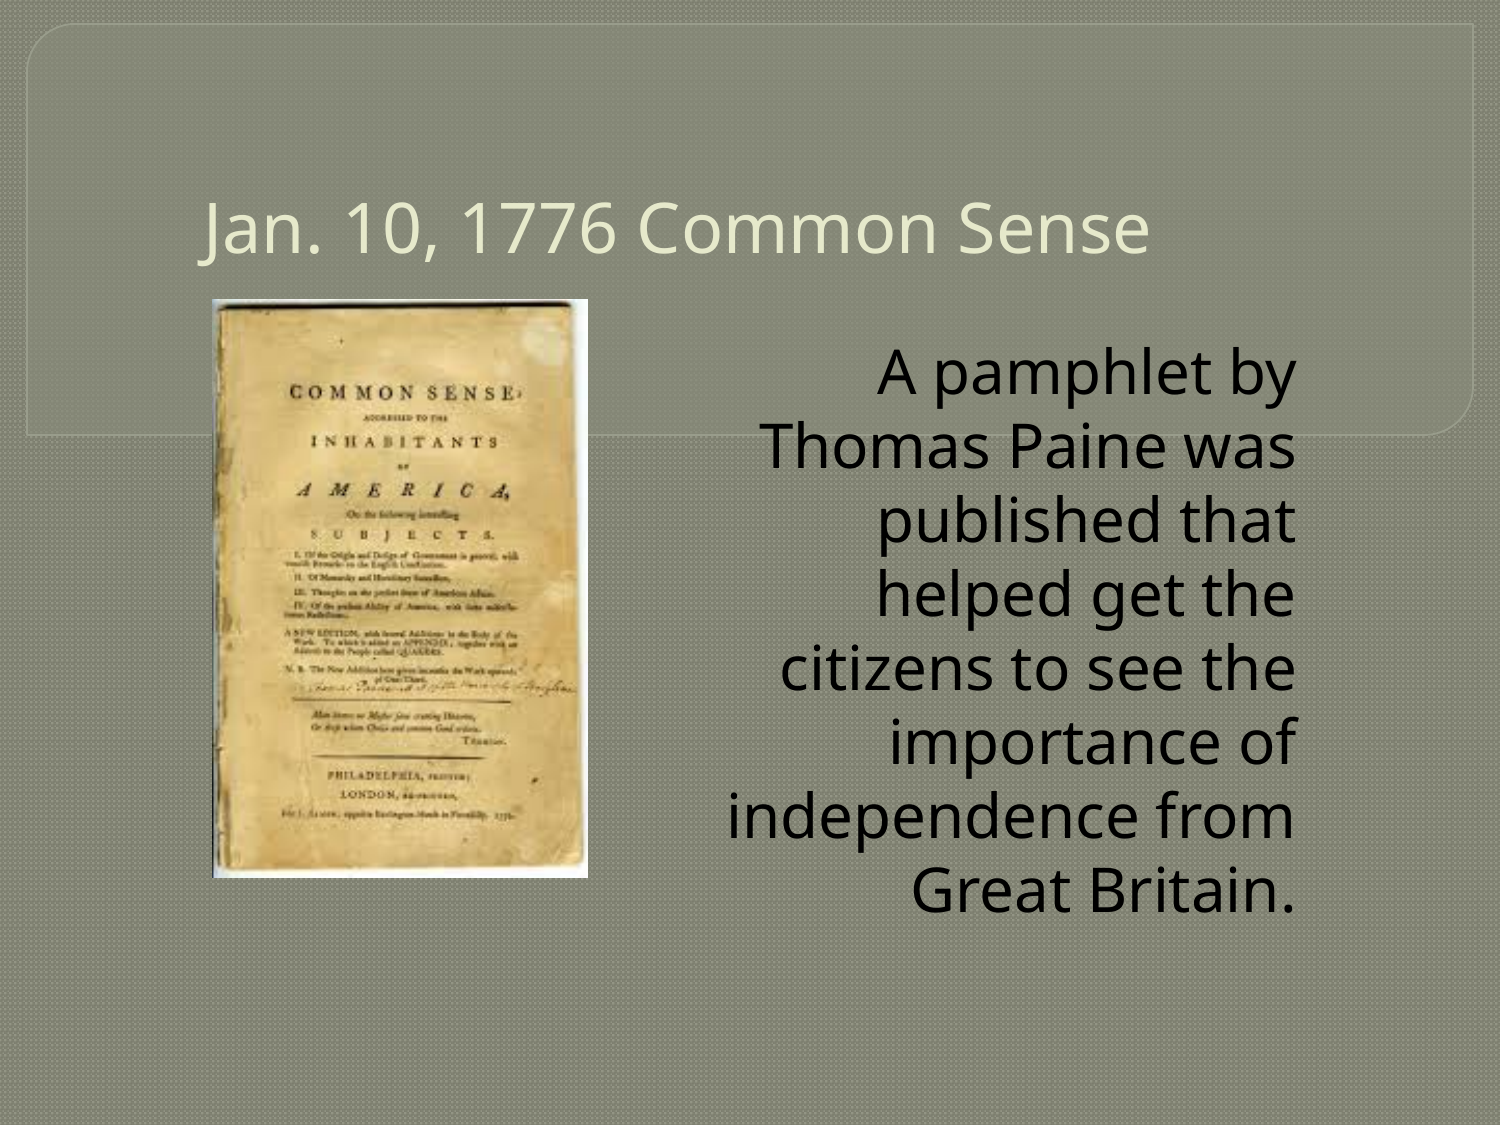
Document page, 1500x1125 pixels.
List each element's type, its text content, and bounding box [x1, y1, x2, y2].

title Jan. 10, 1776 Common Sense [162, 125, 1325, 275]
picture [212, 299, 588, 879]
subtitle A pamphlet by Thomas Paine was published that helped get the citizens to see the importance of independence from Great Britain. [662, 324, 1338, 938]
